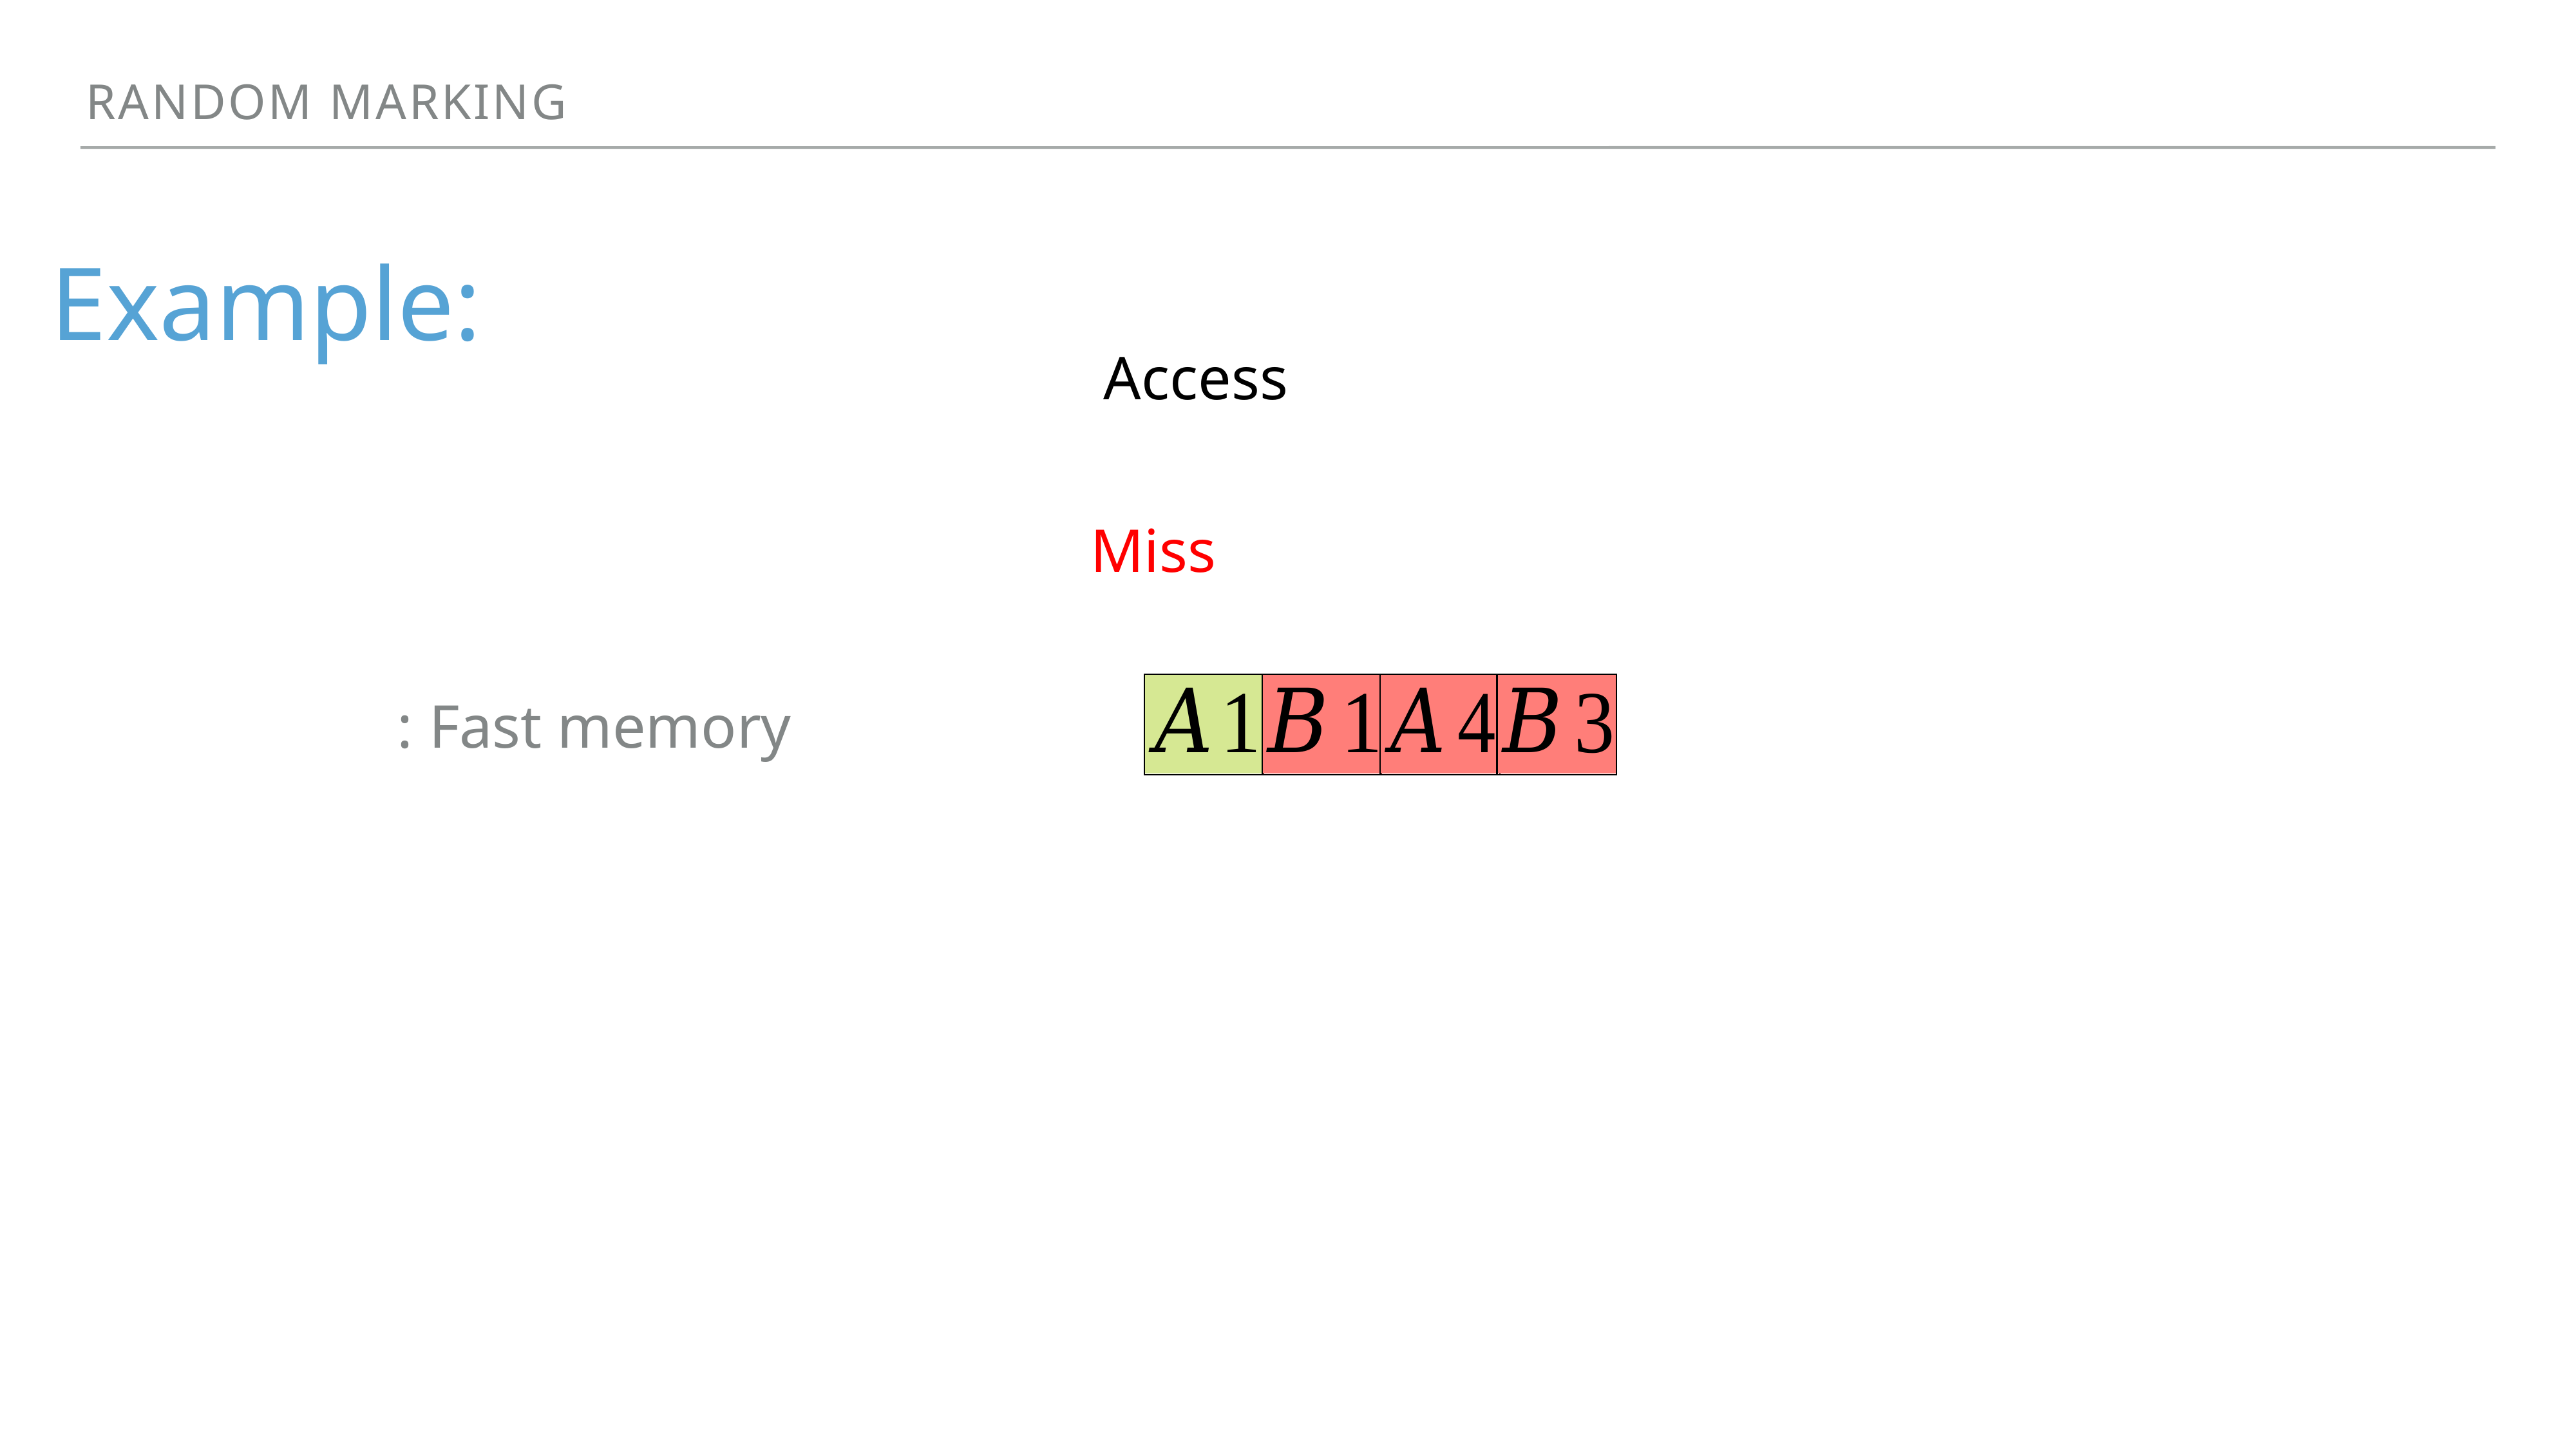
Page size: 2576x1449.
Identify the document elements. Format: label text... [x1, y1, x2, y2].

text_box Miss [1085, 507, 1222, 589]
list Example: [44, 257, 2532, 1302]
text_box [1144, 675, 1616, 774]
list Random Marking [80, 66, 2295, 135]
